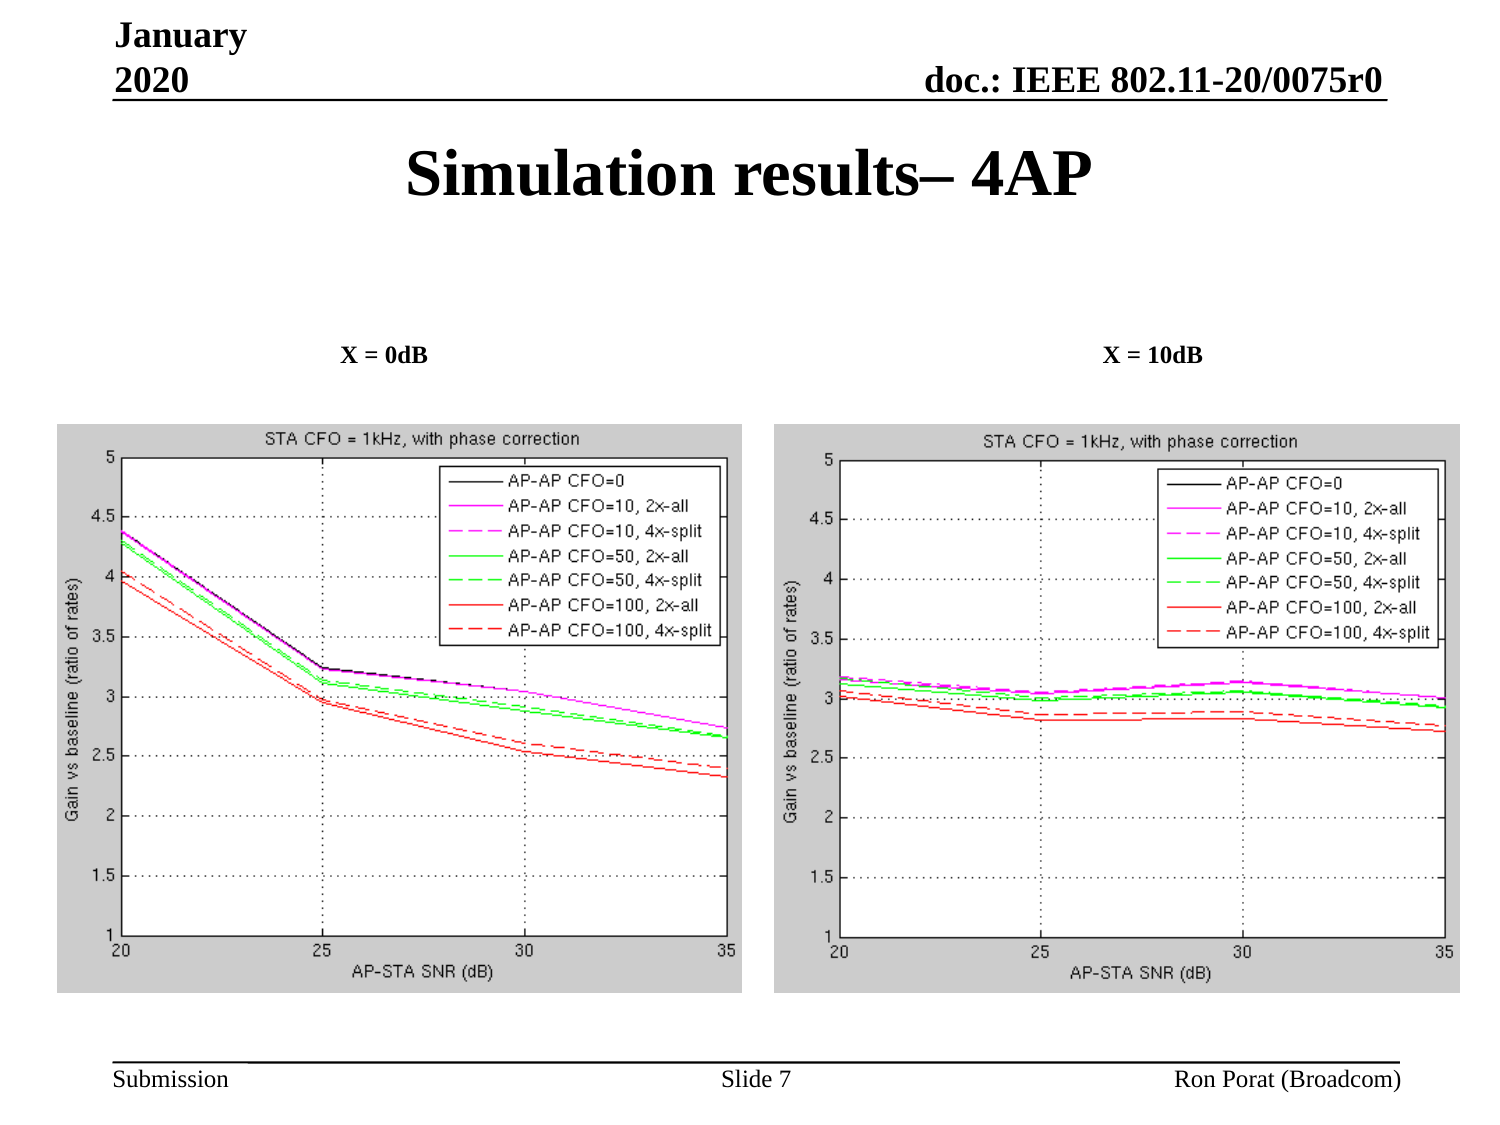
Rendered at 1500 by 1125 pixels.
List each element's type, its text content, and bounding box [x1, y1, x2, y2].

text_box X = 0dB [325, 331, 444, 377]
picture [56, 424, 742, 993]
text_box X = 10dB [1088, 331, 1219, 377]
picture [774, 424, 1460, 993]
footer Ron Porat (Broadcom) [1170, 1061, 1402, 1093]
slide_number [114, 54, 332, 101]
title Simulation results– 4AP [112, 112, 1388, 226]
slide_number Slide 7 [712, 1061, 800, 1093]
